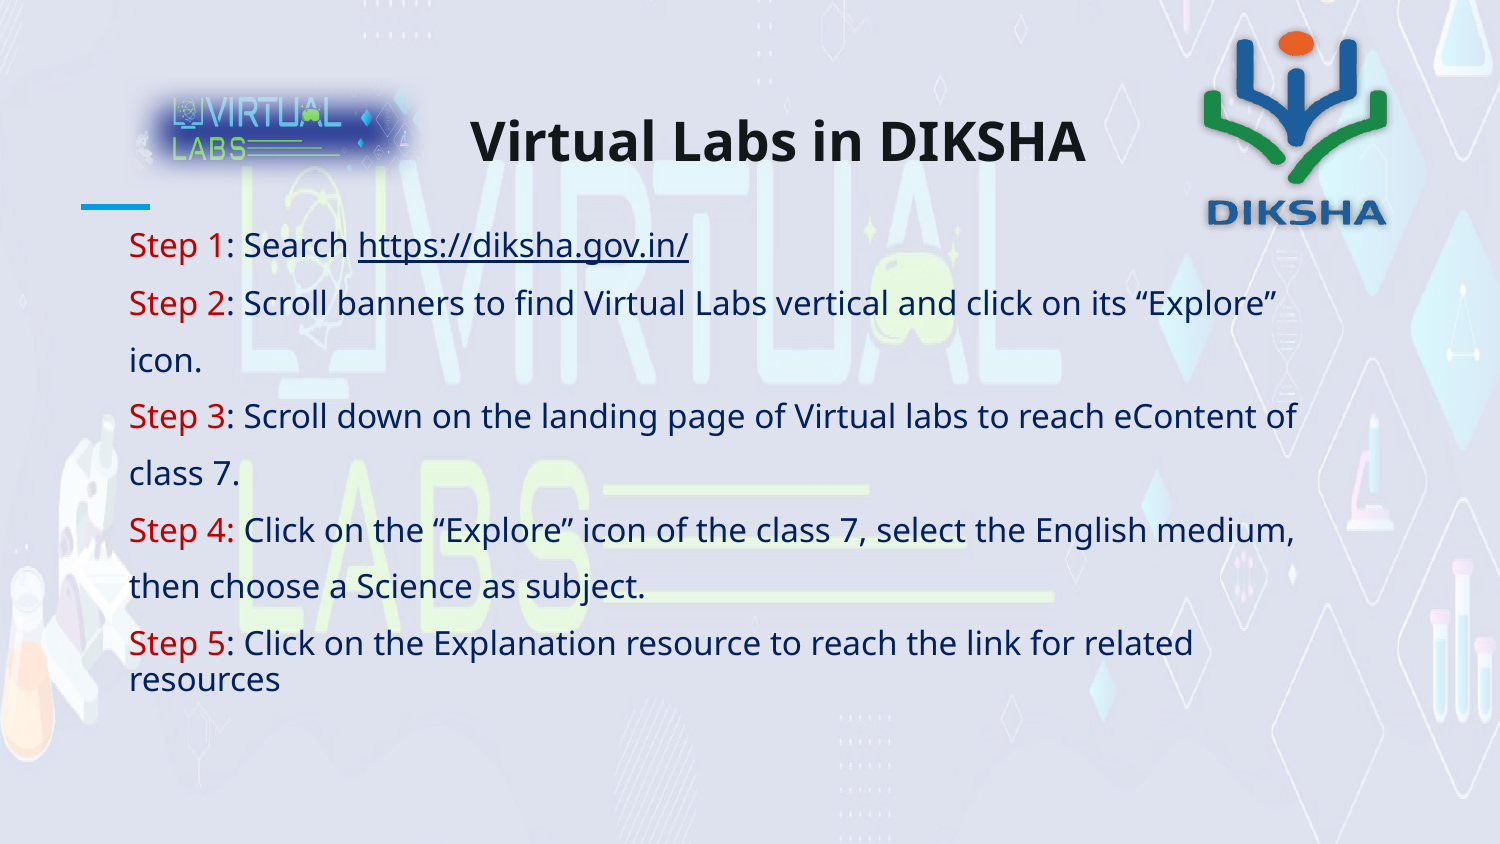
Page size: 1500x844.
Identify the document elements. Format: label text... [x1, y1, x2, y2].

picture [1204, 30, 1387, 225]
title Virtual Labs in DIKSHA [440, 75, 1117, 188]
picture [124, 74, 431, 188]
list Step 1: Search https://diksha.gov.in/ Step 2: Scroll banners to find Virtual Labs vertical and click on its “Explore” icon. Step 3: Scroll down on the landing page of Virtual labs to reach eContent of class 7. Step 4: Click on the “Explore” icon of the class 7, select the English medium, then choose a Science as subject. Step 5: Click on the Explanation resource to reach the link for related resources [113, 210, 1366, 753]
